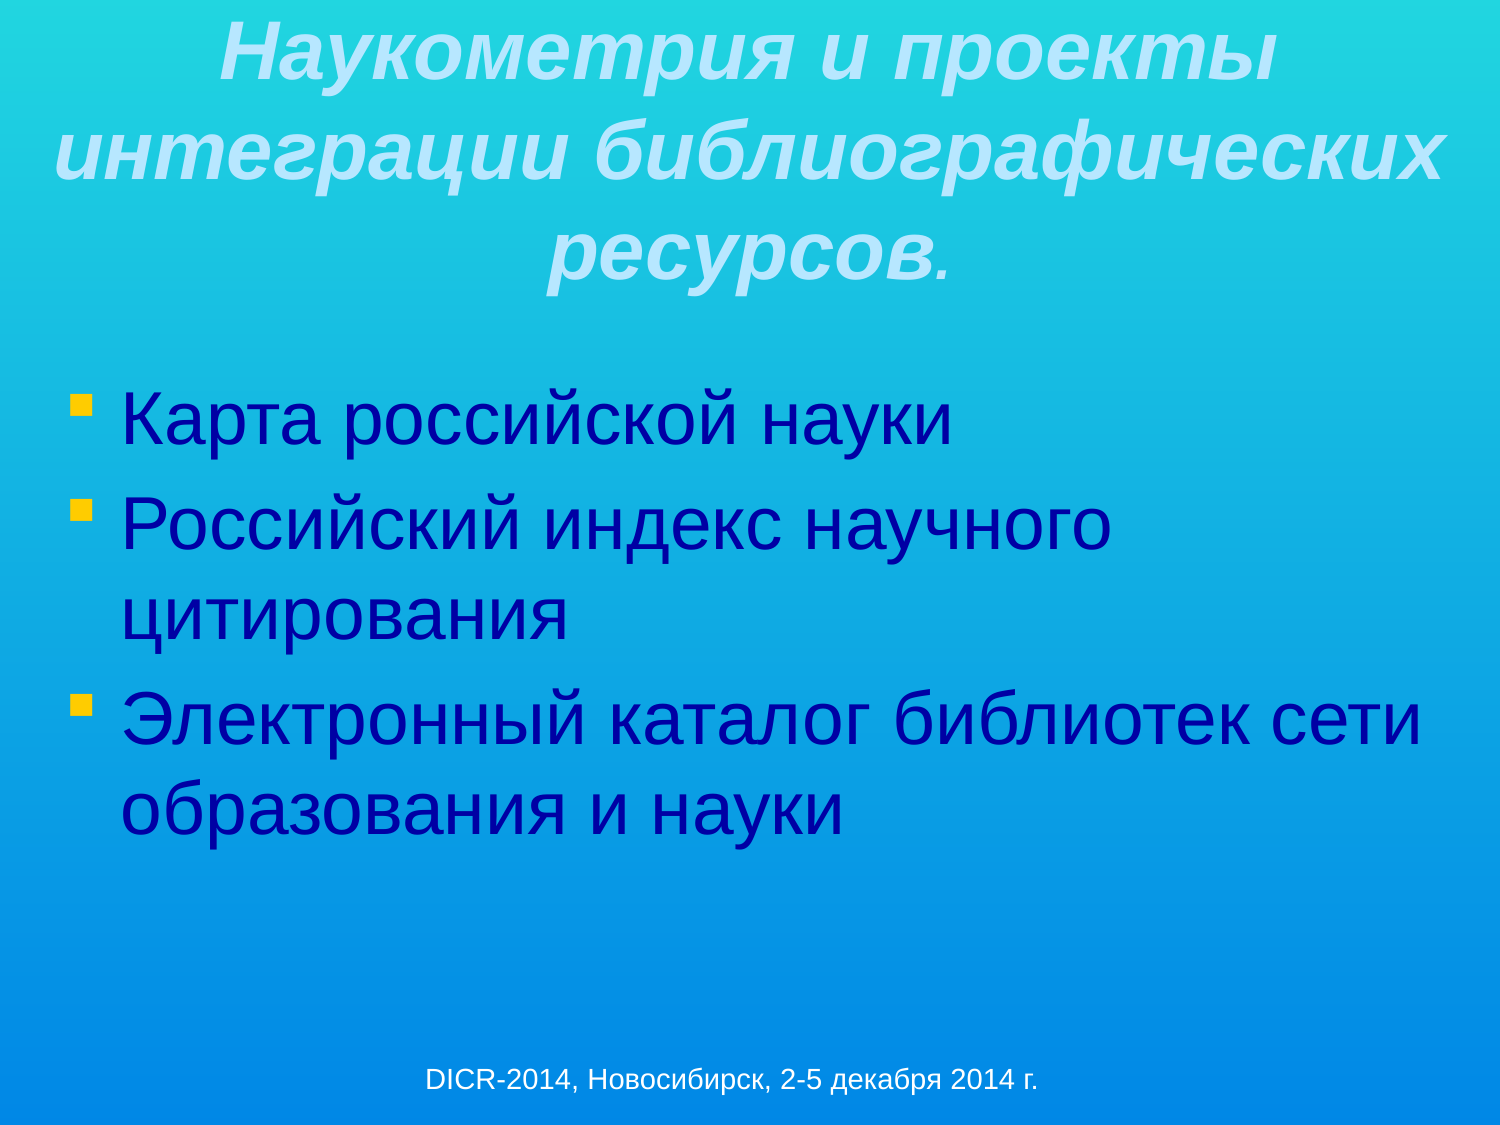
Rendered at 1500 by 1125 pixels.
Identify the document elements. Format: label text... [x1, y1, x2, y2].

footer DICR-2014, Новосибирск, 2-5 декабря 2014 г. [348, 1024, 1117, 1103]
title Наукометрия и проекты интеграции библиографических ресурсов. [0, 37, 1500, 256]
list Карта российской науки Российский индекс научного цитирования Электронный каталог библиотек сети образования и науки [49, 361, 1451, 1001]
